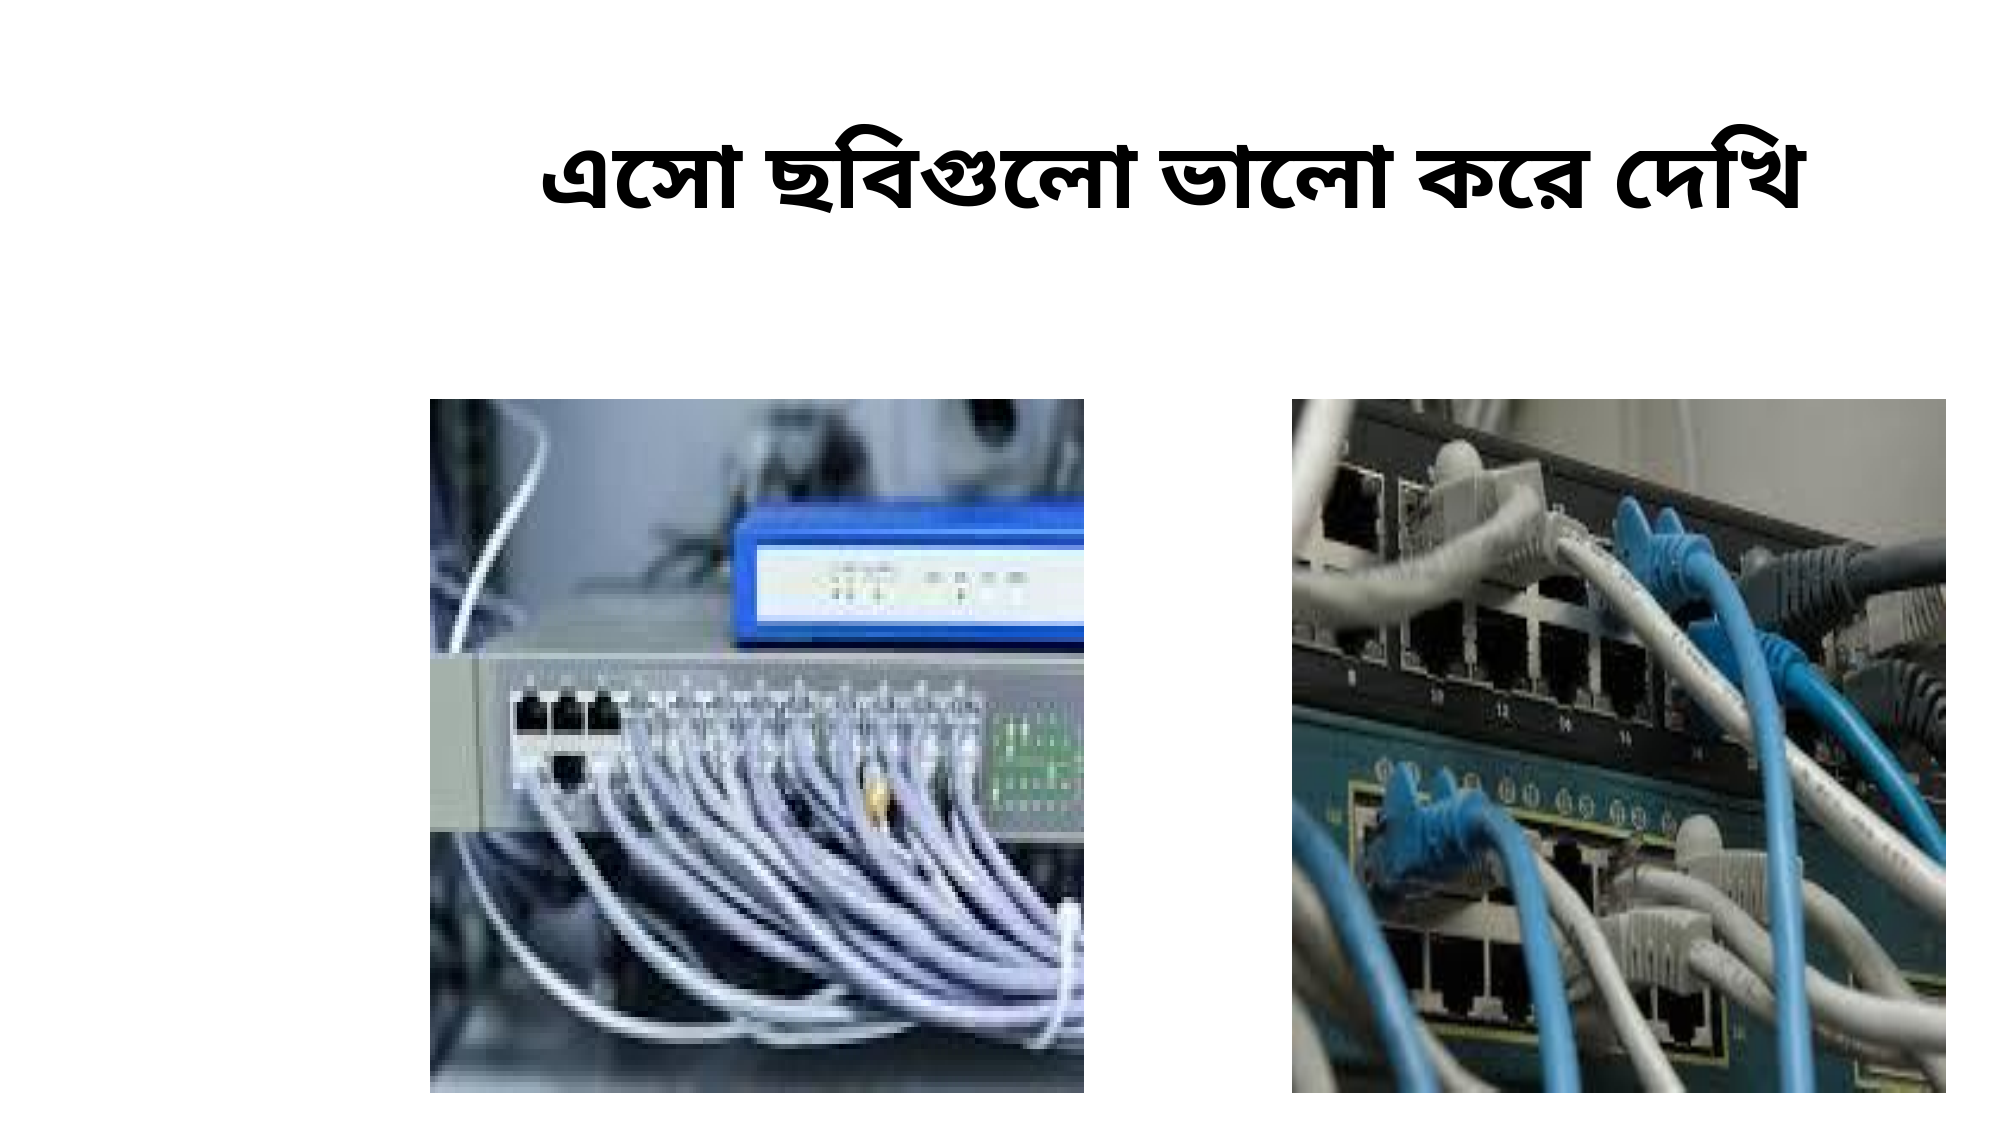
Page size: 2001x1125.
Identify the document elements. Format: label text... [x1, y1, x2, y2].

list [430, 399, 1084, 1093]
picture [1291, 399, 1946, 1093]
title এসো ছবিগুলো ভালো করে দেখি [430, 59, 1863, 299]
